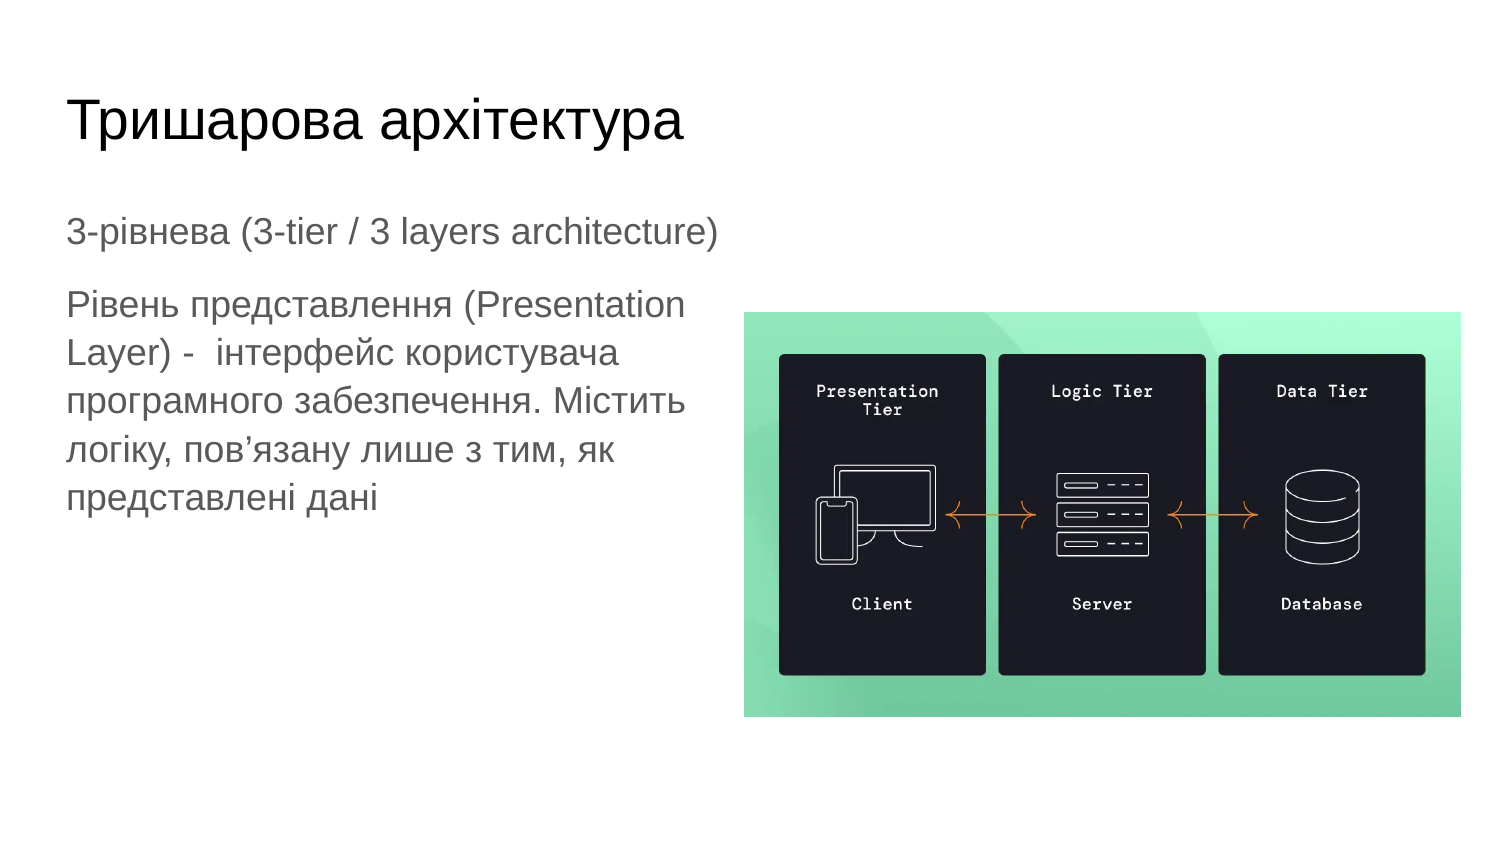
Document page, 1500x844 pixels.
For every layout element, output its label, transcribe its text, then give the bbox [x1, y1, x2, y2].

title Тришарова архітектура [51, 72, 1449, 167]
picture [744, 312, 1462, 718]
list 3-рівнева (3-tier / 3 layers architecture) Рівень представлення (Presentation Layer) - інтерфейс користувача програмного забезпечення. Містить логіку, пов’язану лише з тим, як представлені дані [51, 189, 781, 750]
